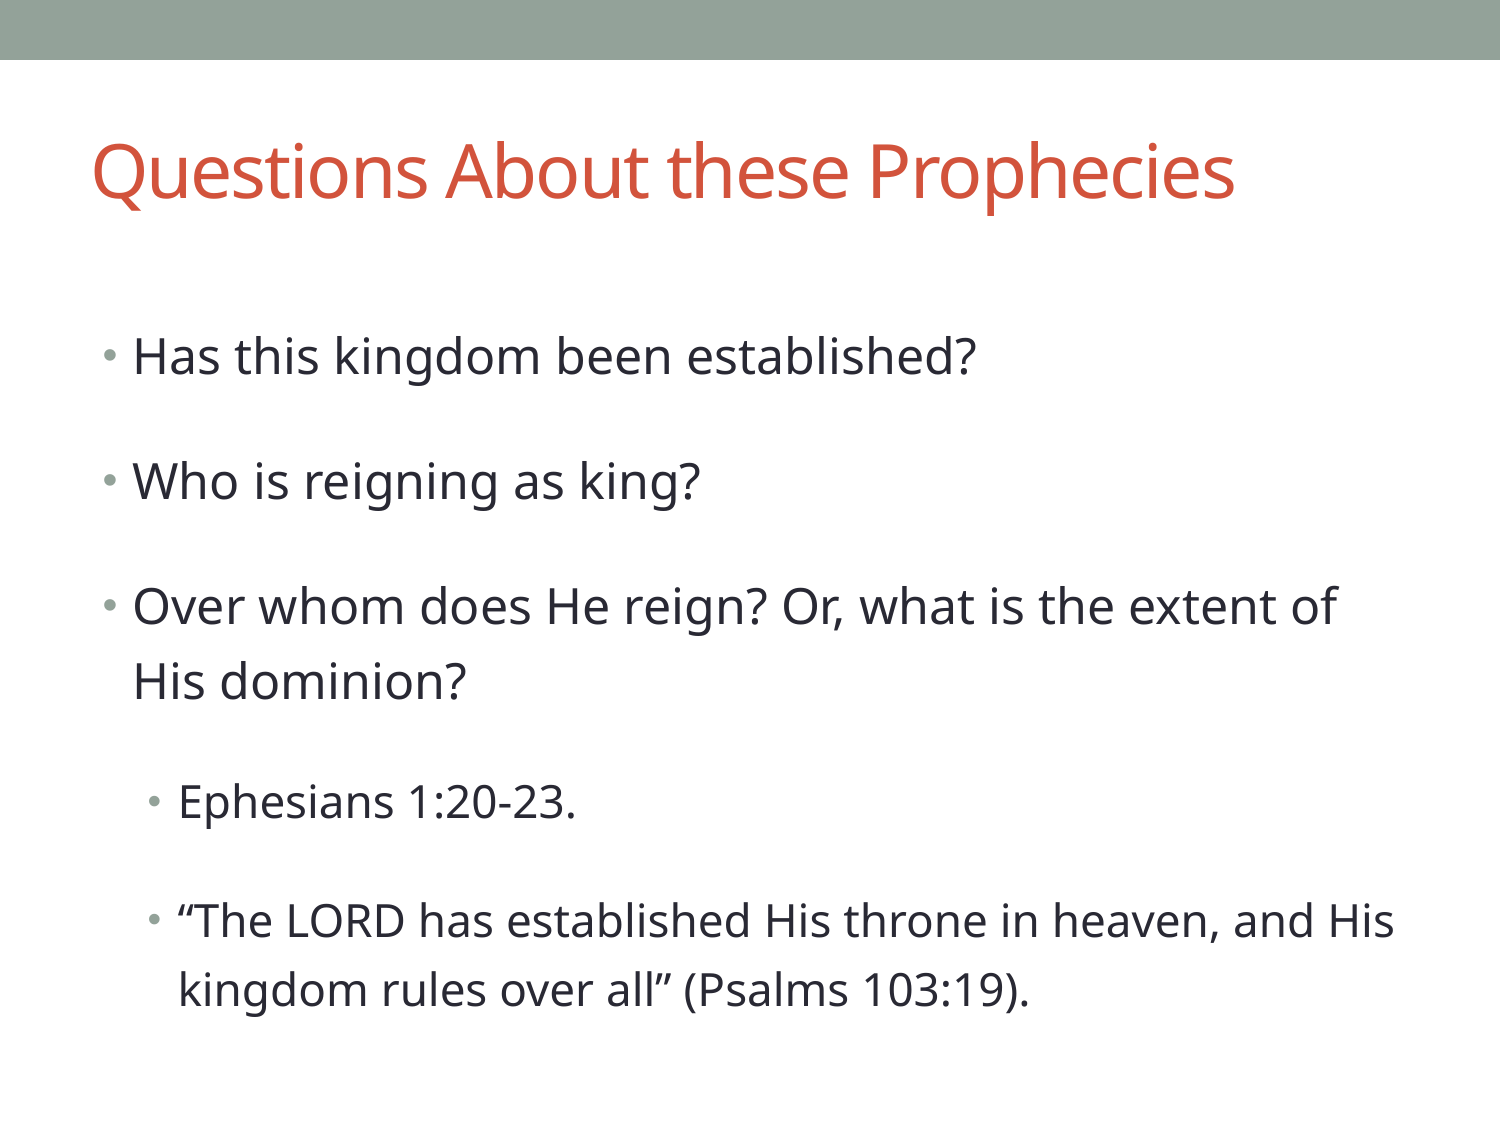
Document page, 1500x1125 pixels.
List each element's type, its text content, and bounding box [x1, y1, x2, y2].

list Has this kingdom been established? Who is reigning as king? Over whom does He reign? Or, what is the extent of His dominion? Ephesians 1:20-23. “The LORD has established His throne in heaven, and His kingdom rules over all” (Psalms 103:19). [87, 262, 1438, 1063]
title Questions About these Prophecies [75, 87, 1425, 250]
